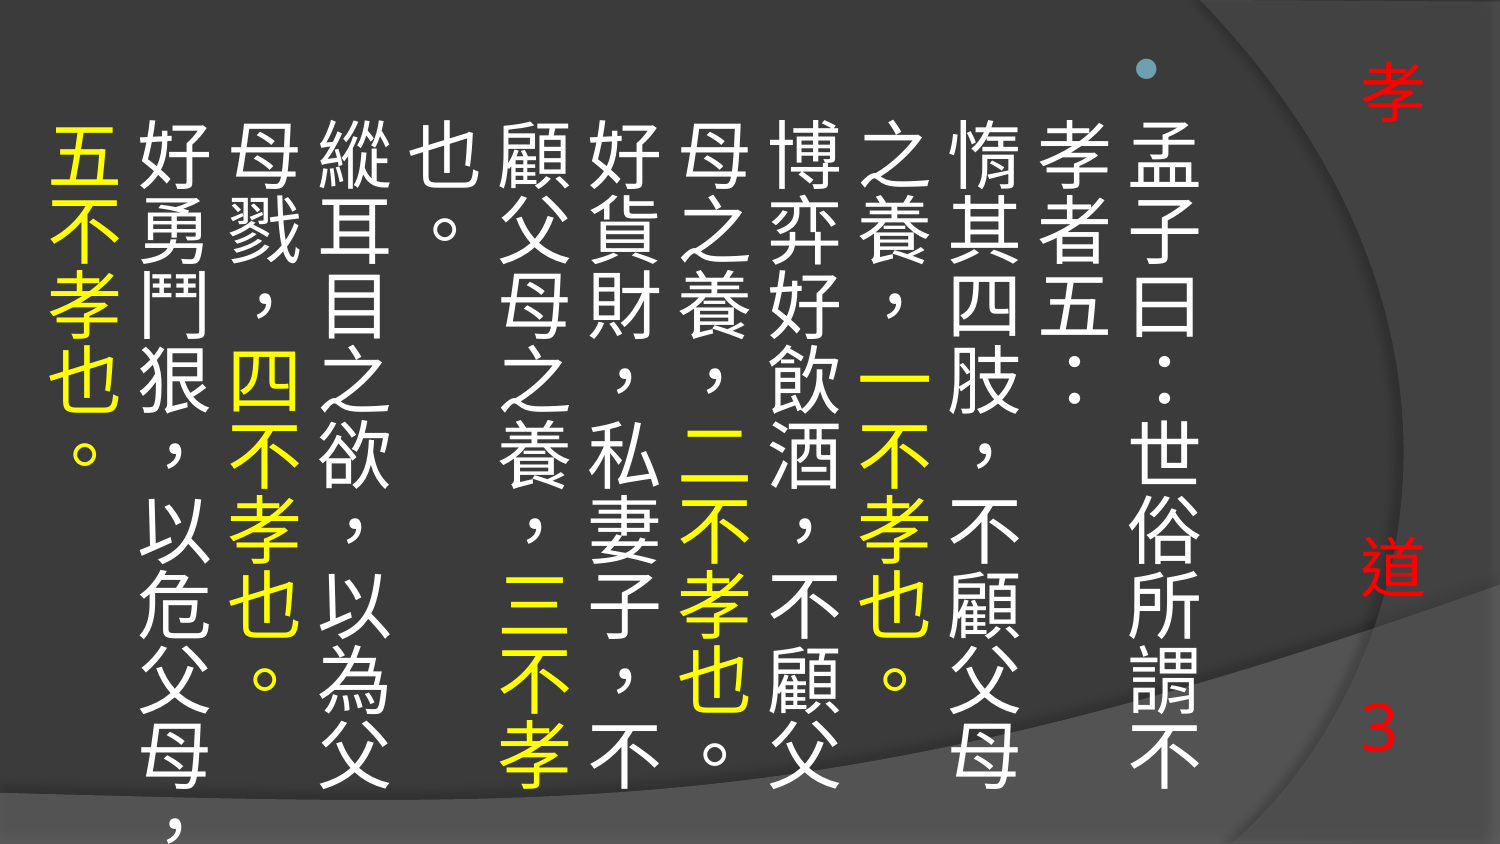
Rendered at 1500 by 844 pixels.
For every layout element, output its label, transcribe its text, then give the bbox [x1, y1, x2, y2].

title 孝 道 3 [1352, 43, 1473, 812]
list 孟子曰：世俗所謂不孝者五： 惰其四肢，不顧父母之養，一不孝也。 博弈好飲酒，不顧父母之養，二不孝也。 好貨財，私妻子，不顧父母之養，三不孝也。 縱耳目之欲，以為父母戮，四不孝也。 好勇鬥狠，以危父母，五不孝也。 [29, 33, 1329, 812]
